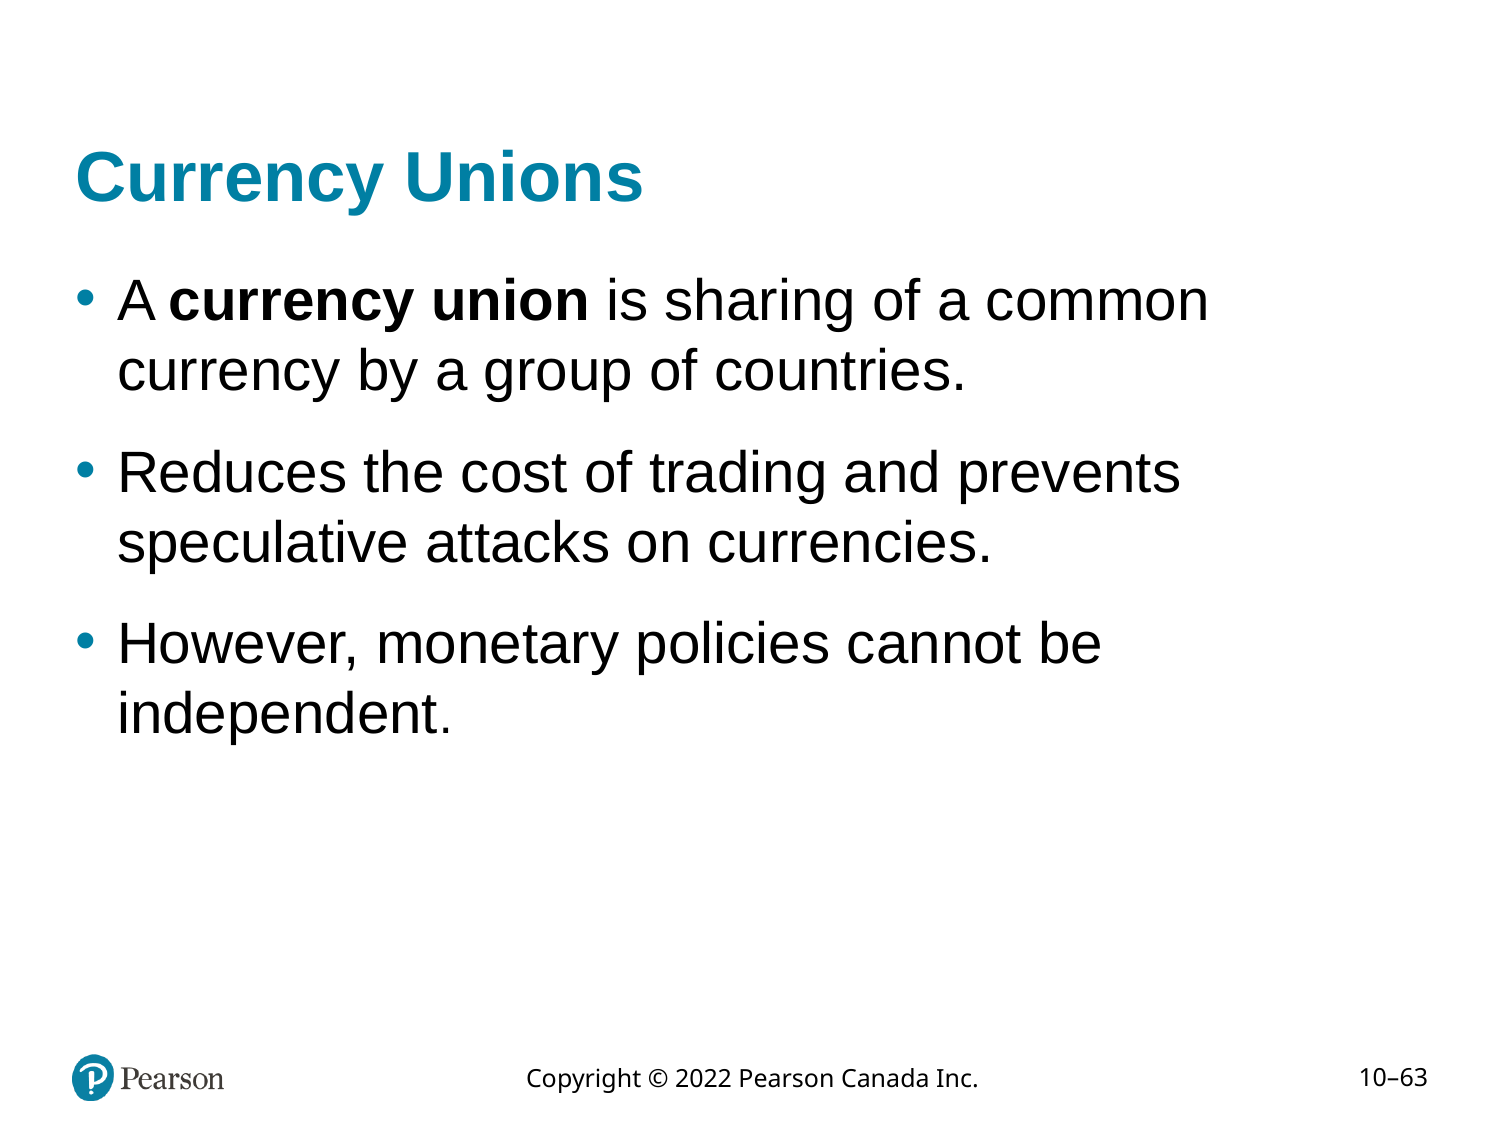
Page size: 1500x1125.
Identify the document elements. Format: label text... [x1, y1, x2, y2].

picture [99, 1054, 224, 1101]
list A currency union is sharing of a common currency by a group of countries. Reduces the cost of trading and prevents speculative attacks on currencies. However, monetary policies cannot be independent. [75, 262, 1425, 1005]
picture [72, 1087, 83, 1101]
picture [72, 1054, 89, 1072]
picture [81, 1064, 107, 1089]
title Currency Unions [75, 35, 1425, 216]
